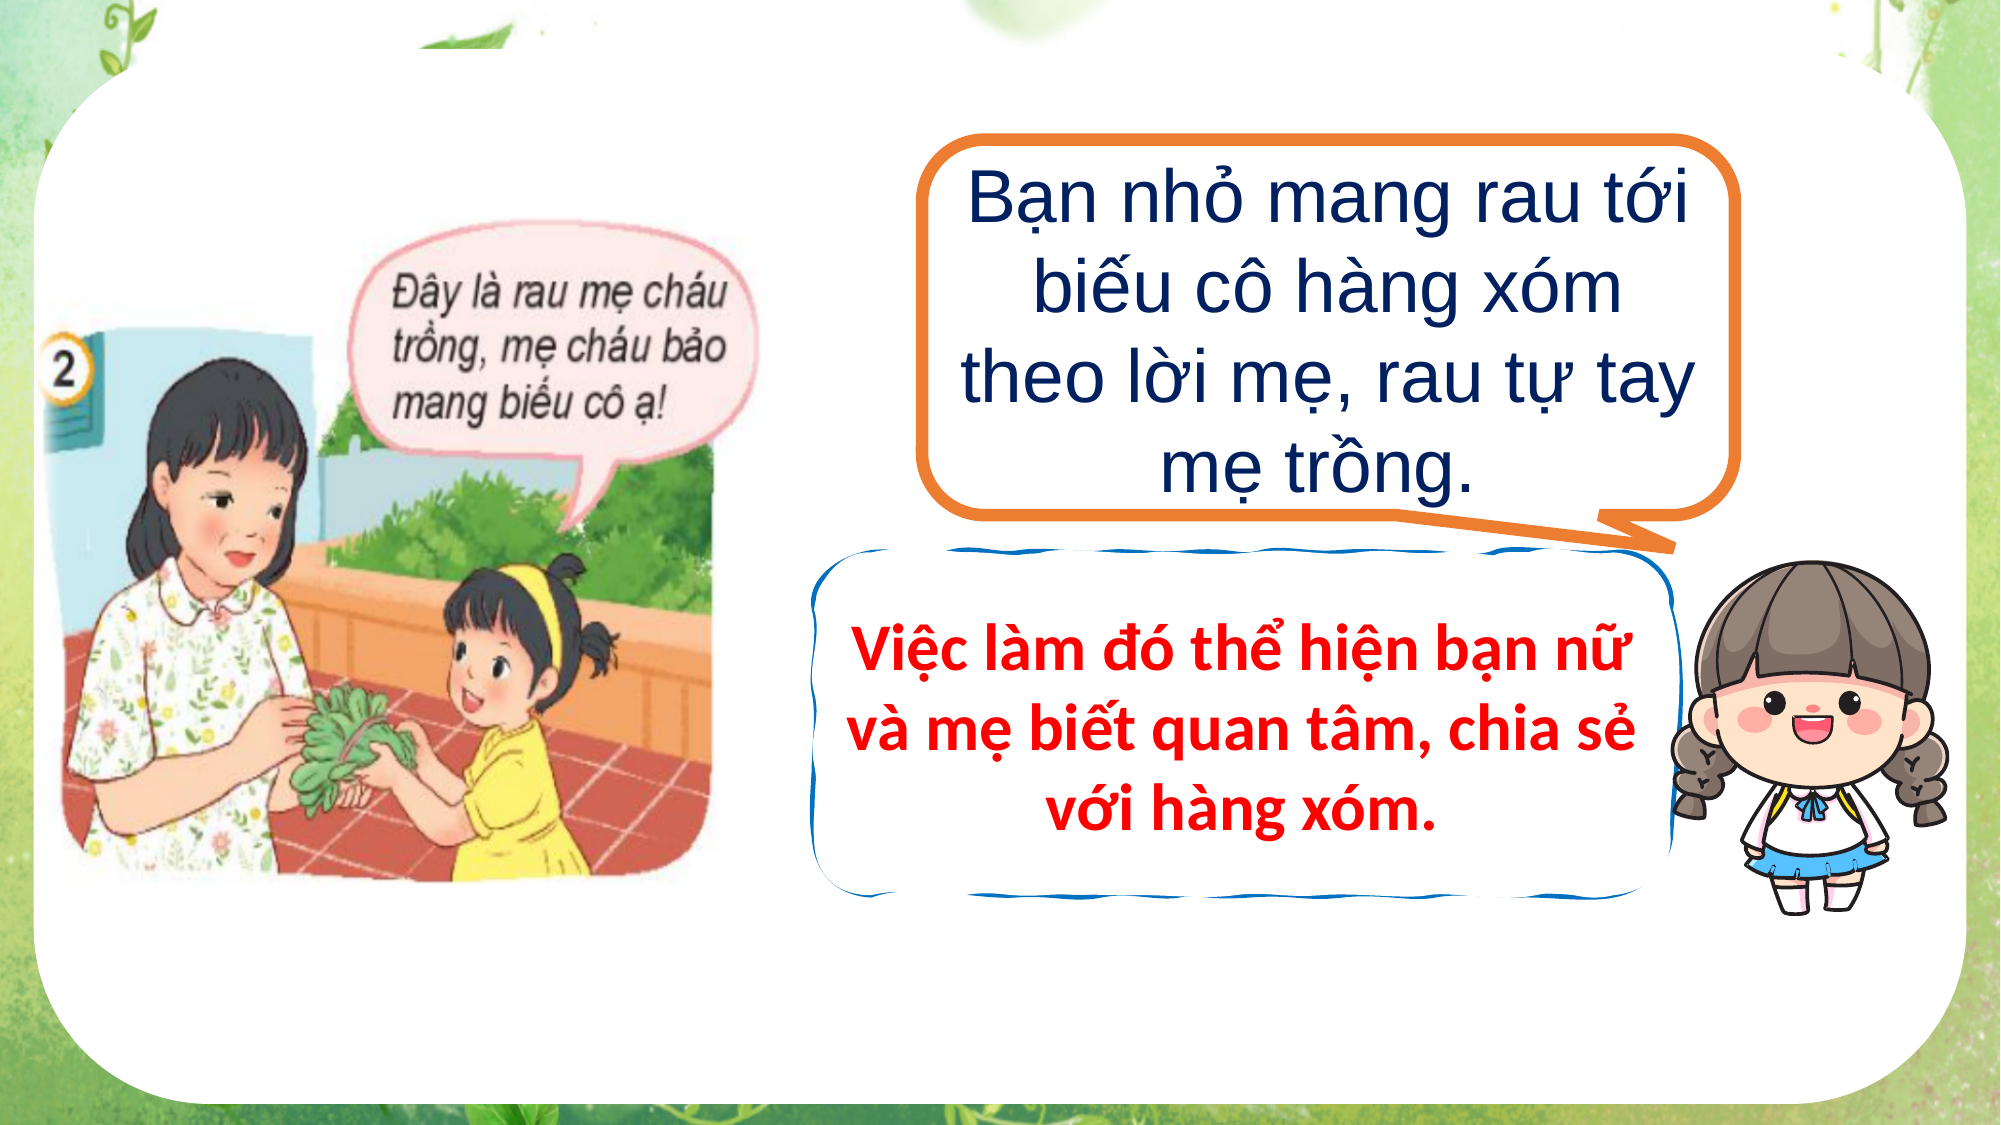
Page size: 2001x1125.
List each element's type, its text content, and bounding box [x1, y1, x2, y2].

text_box Bạn nhỏ mang rau tới biếu cô hàng xóm theo lời mẹ, rau tự tay mẹ trồng. [920, 138, 1737, 550]
picture [0, 0, 2001, 1125]
text_box Việc làm đó thể hiện bạn nữ và mẹ biết quan tâm, chia sẻ với hàng xóm. [811, 547, 1670, 898]
